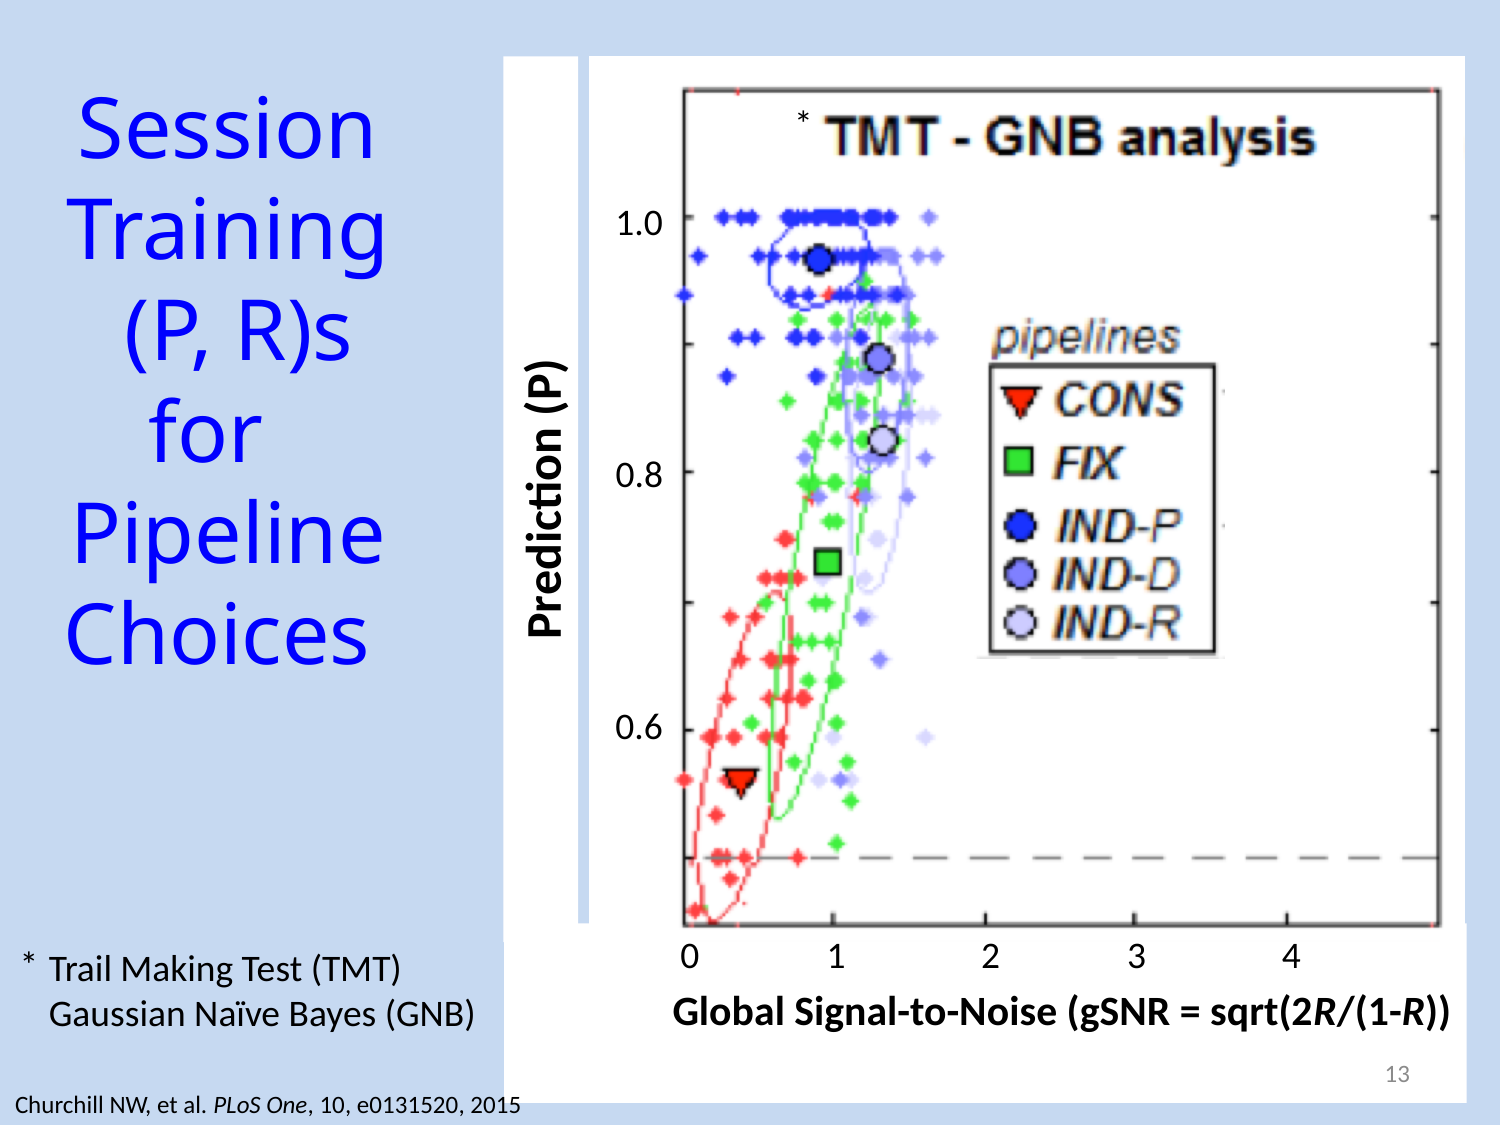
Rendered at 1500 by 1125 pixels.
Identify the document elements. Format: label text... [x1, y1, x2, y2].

text_box 0 1 2 3 4 Global Signal-to-Noise (gSNR = sqrt(2R/(1-R)) [504, 923, 1467, 1103]
title Session Training (P, R)s for Pipeline Choices [41, 61, 415, 694]
picture [589, 55, 1465, 943]
slide_number 13 [1074, 1042, 1425, 1103]
text_box Prediction (P) [503, 56, 579, 943]
text_box * [4, 933, 54, 994]
text_box Churchill NW, et al. PLoS One, 10, e0131520, 2015 [0, 1080, 543, 1125]
text_box Trail Making Test (TMT) Gaussian Naïve Bayes (GNB) [34, 936, 492, 1041]
